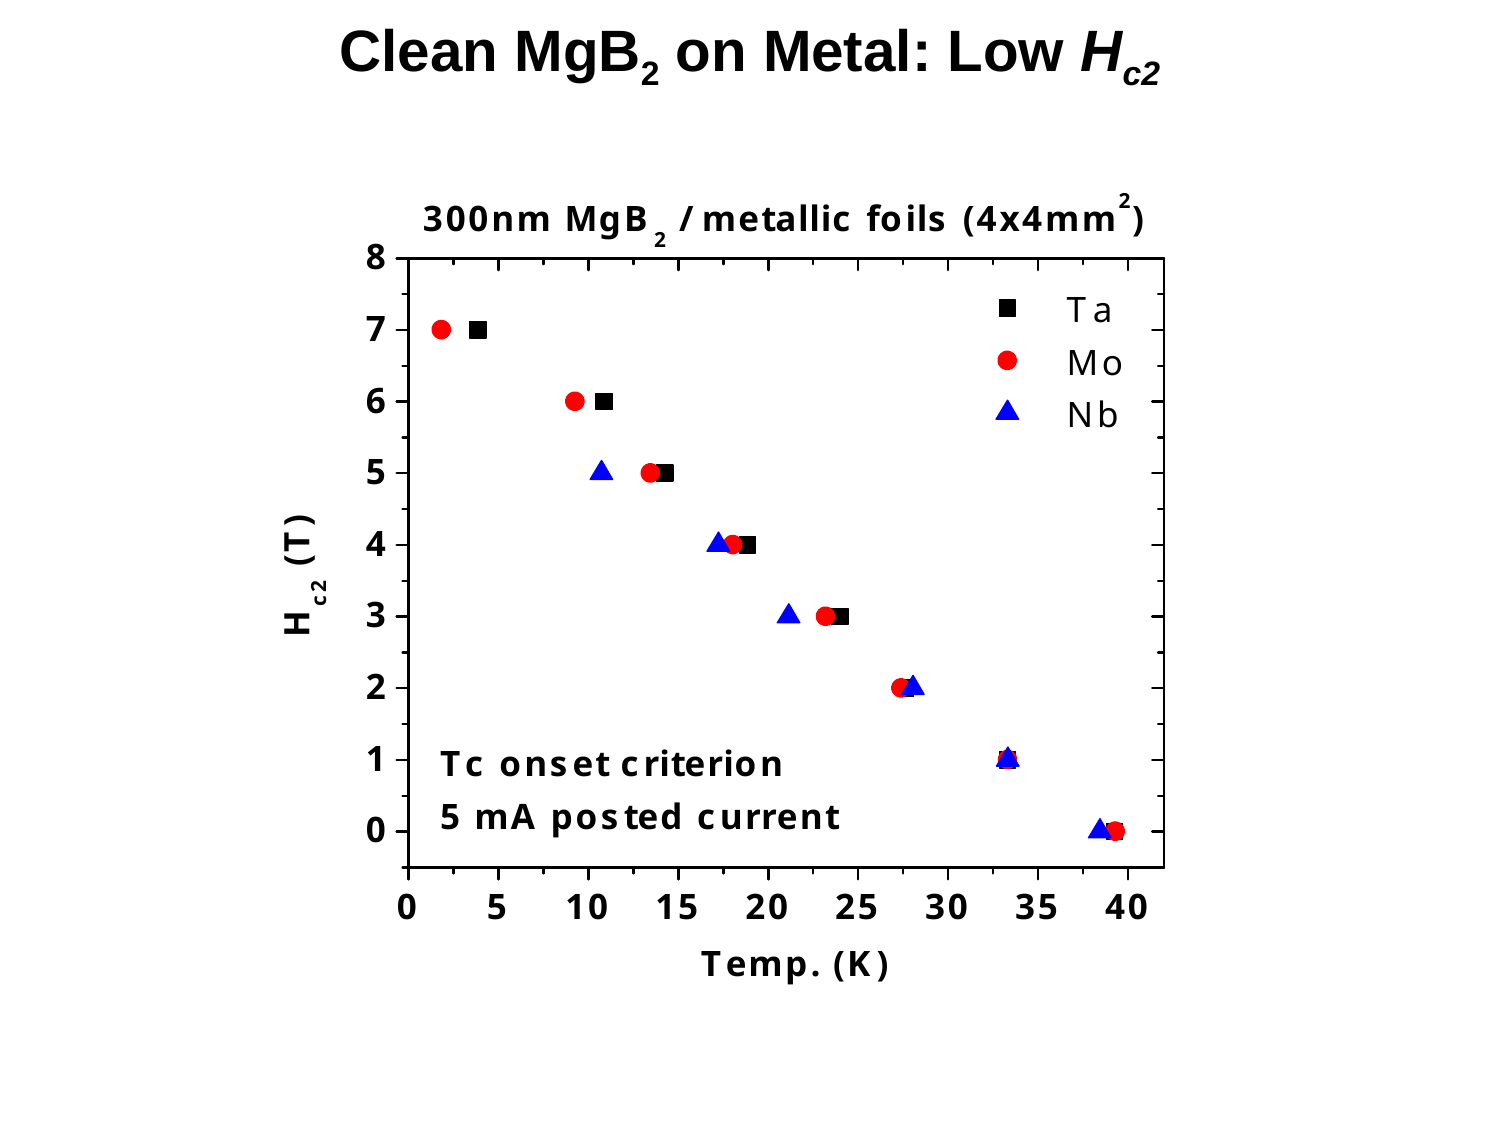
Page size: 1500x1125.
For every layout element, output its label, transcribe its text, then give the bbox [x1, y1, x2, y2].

text_box Clean MgB2 on Metal: Low Hc2 [0, 19, 1500, 87]
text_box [210, 159, 1319, 1008]
